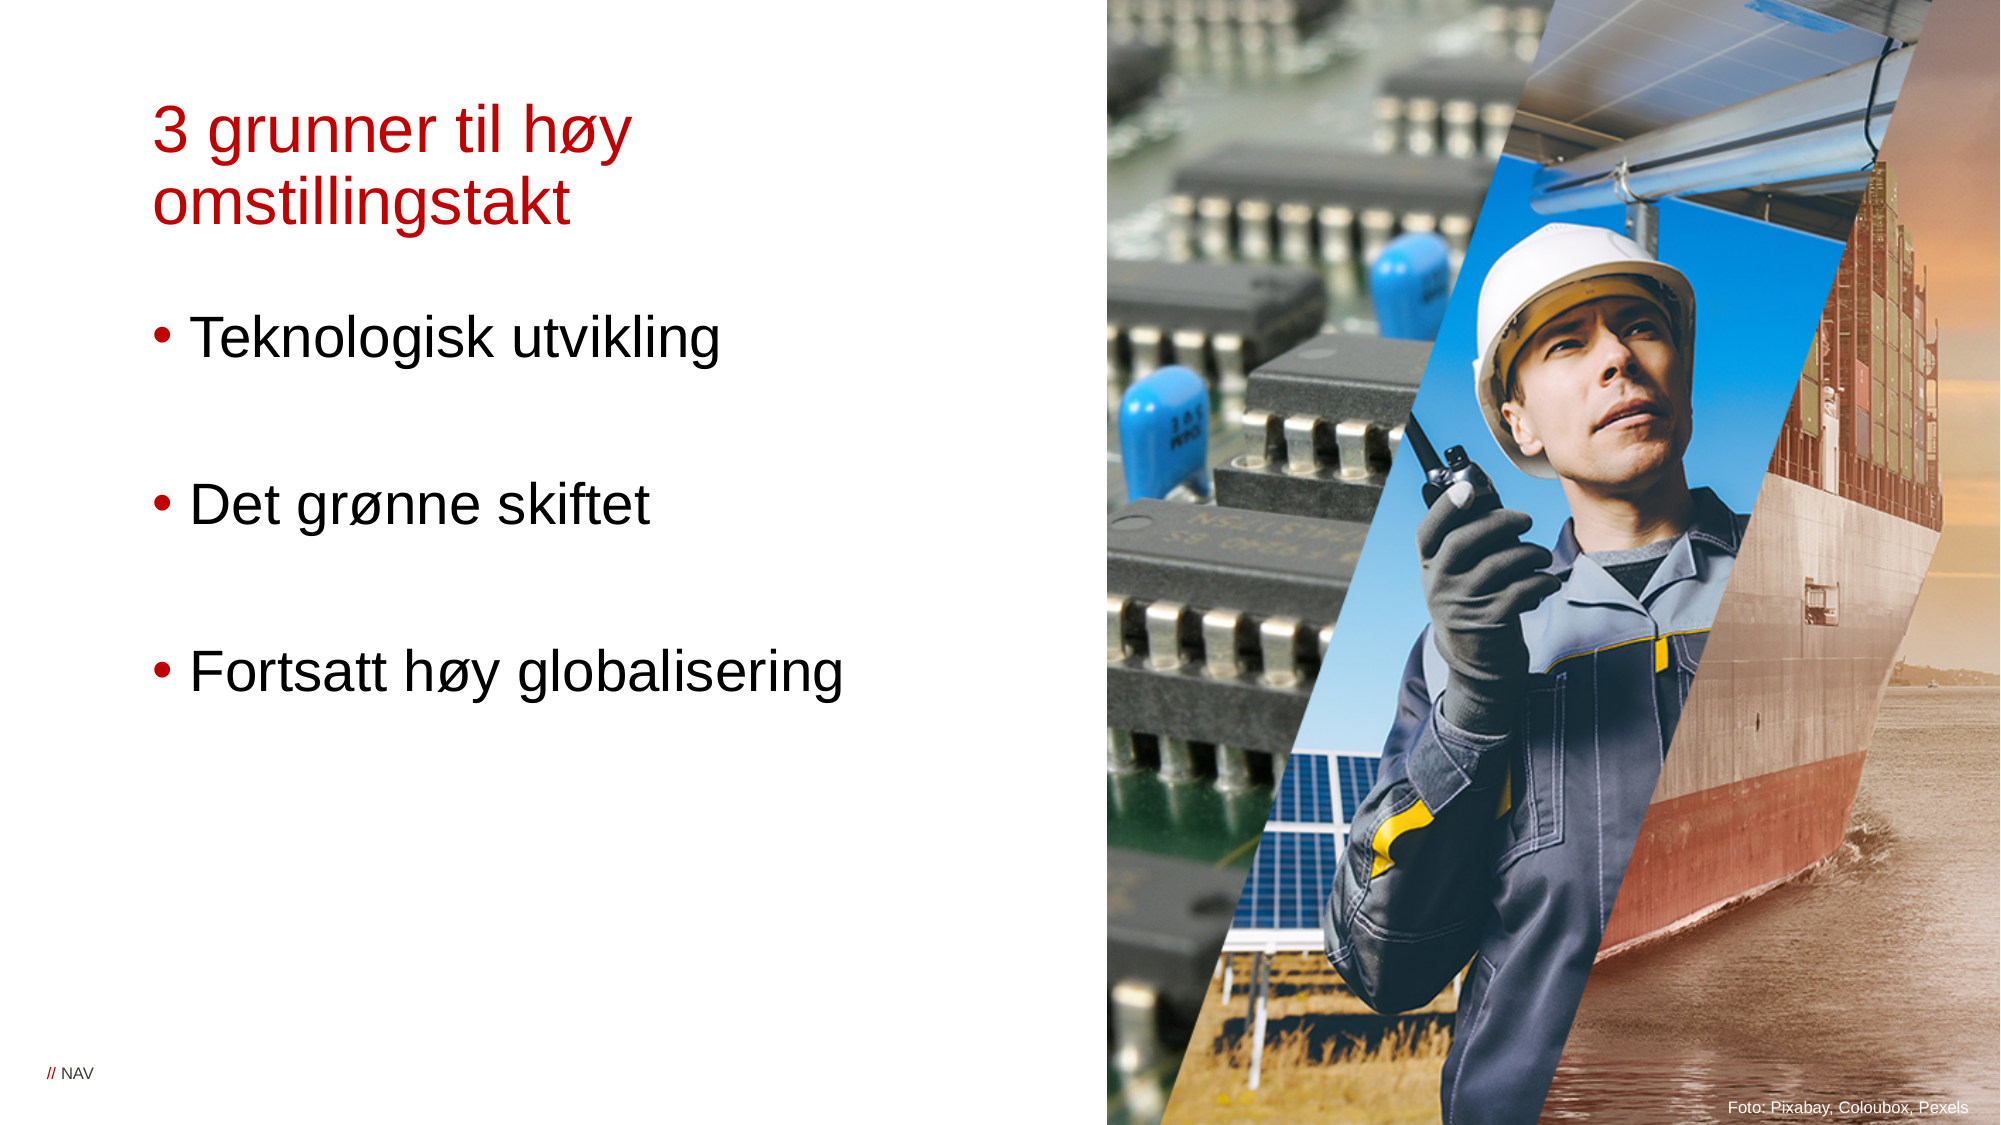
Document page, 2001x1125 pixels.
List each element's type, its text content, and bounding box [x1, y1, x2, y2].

list Teknologisk utvikling Det grønne skiftet Fortsatt høy globalisering [137, 299, 950, 722]
title 3 grunner til høy omstillingstakt [137, 79, 1046, 255]
picture [1107, 0, 2000, 1125]
